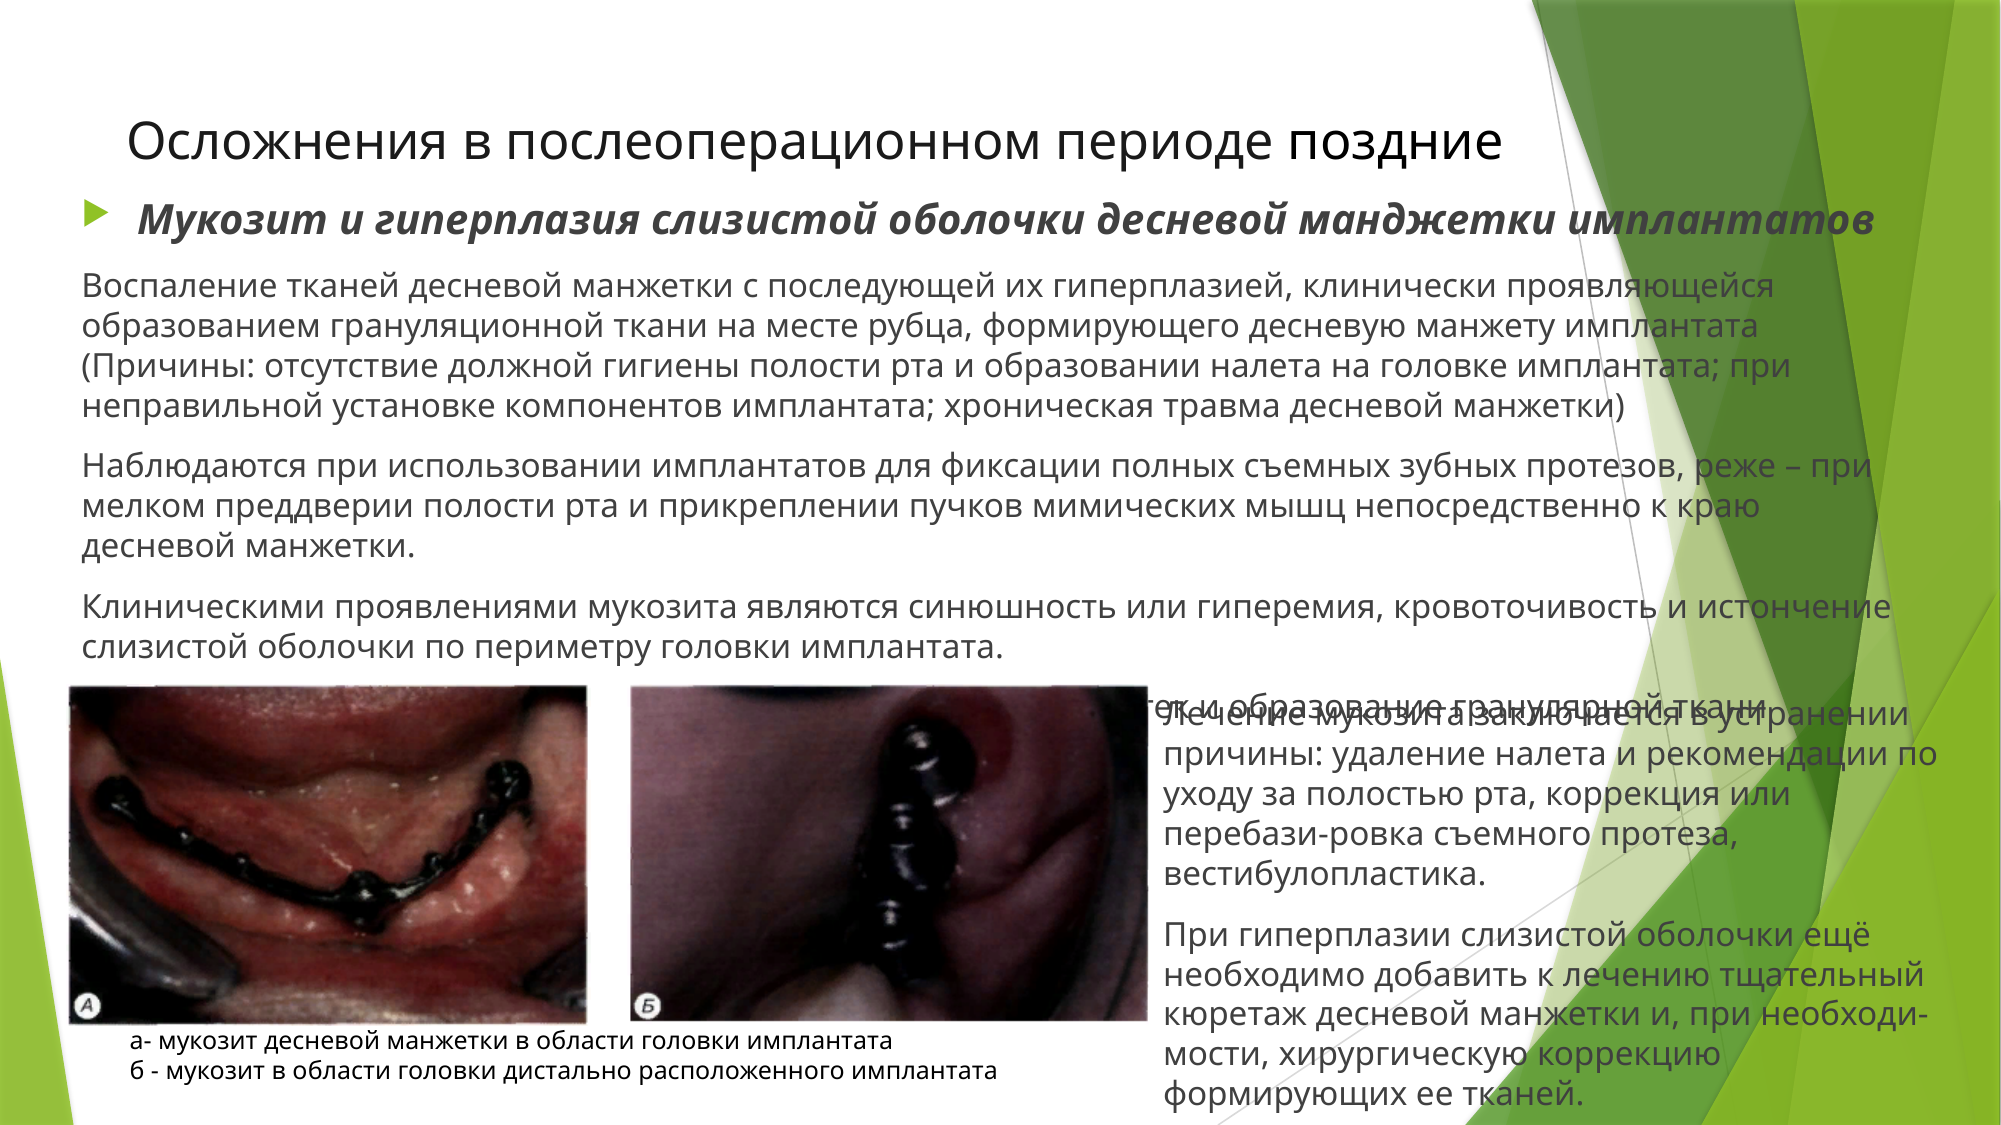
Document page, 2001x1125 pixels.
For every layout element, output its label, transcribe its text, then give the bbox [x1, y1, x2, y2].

list Мукозит и гиперплазия слизистой оболочки десневой манджетки имплантатов Воспаление тканей десневой манжетки с последующей их гиперплазией, клинически проявляющейся образованием грануляционной ткани на месте рубца, формирующего десневую манжету имплантата (Причины: отсутствие должной гигиены полости рта и образовании налета на головке имплантата; при неправильной установке компонентов имплантата; хроническая травма десневой манжетки) Наблюдаются при использовании имплантатов для фиксации полных съемных зубных протезов, реже – при мелком преддверии полости рта и прикреплении пучков мимических мышц непосредственно к краю десневой манжетки. Клиническими проявлениями мукозита являются синюшность или гиперемия, кровоточивость и истончение слизистой оболочки по периметру головки имплантата. При гиперплазии наблюдается более выраженная гиперемия, отек и образование гранулярной ткани [66, 185, 1941, 655]
text_box Лечение мукозита заключается в устранении причины: удаление налета и рекомендации по уходу за полостью рта, коррекция или перебази-ровка съемного протеза, вестибулопластика. При гиперплазии слизистой оболочки ещё необходимо добавить к лечению тщательный кюретаж десневой манжетки и, при необходи-мости, хирургическую коррекцию формирующих ее тканей. [1148, 684, 1974, 1120]
text_box а- мукозит десневой манжетки в области головки имплантата б - мукозит в области головки дистально расположенного имплантата [114, 1035, 1100, 1092]
title Осложнения в послеоперационном периоде поздние [111, 99, 1522, 185]
picture [65, 684, 1149, 1027]
